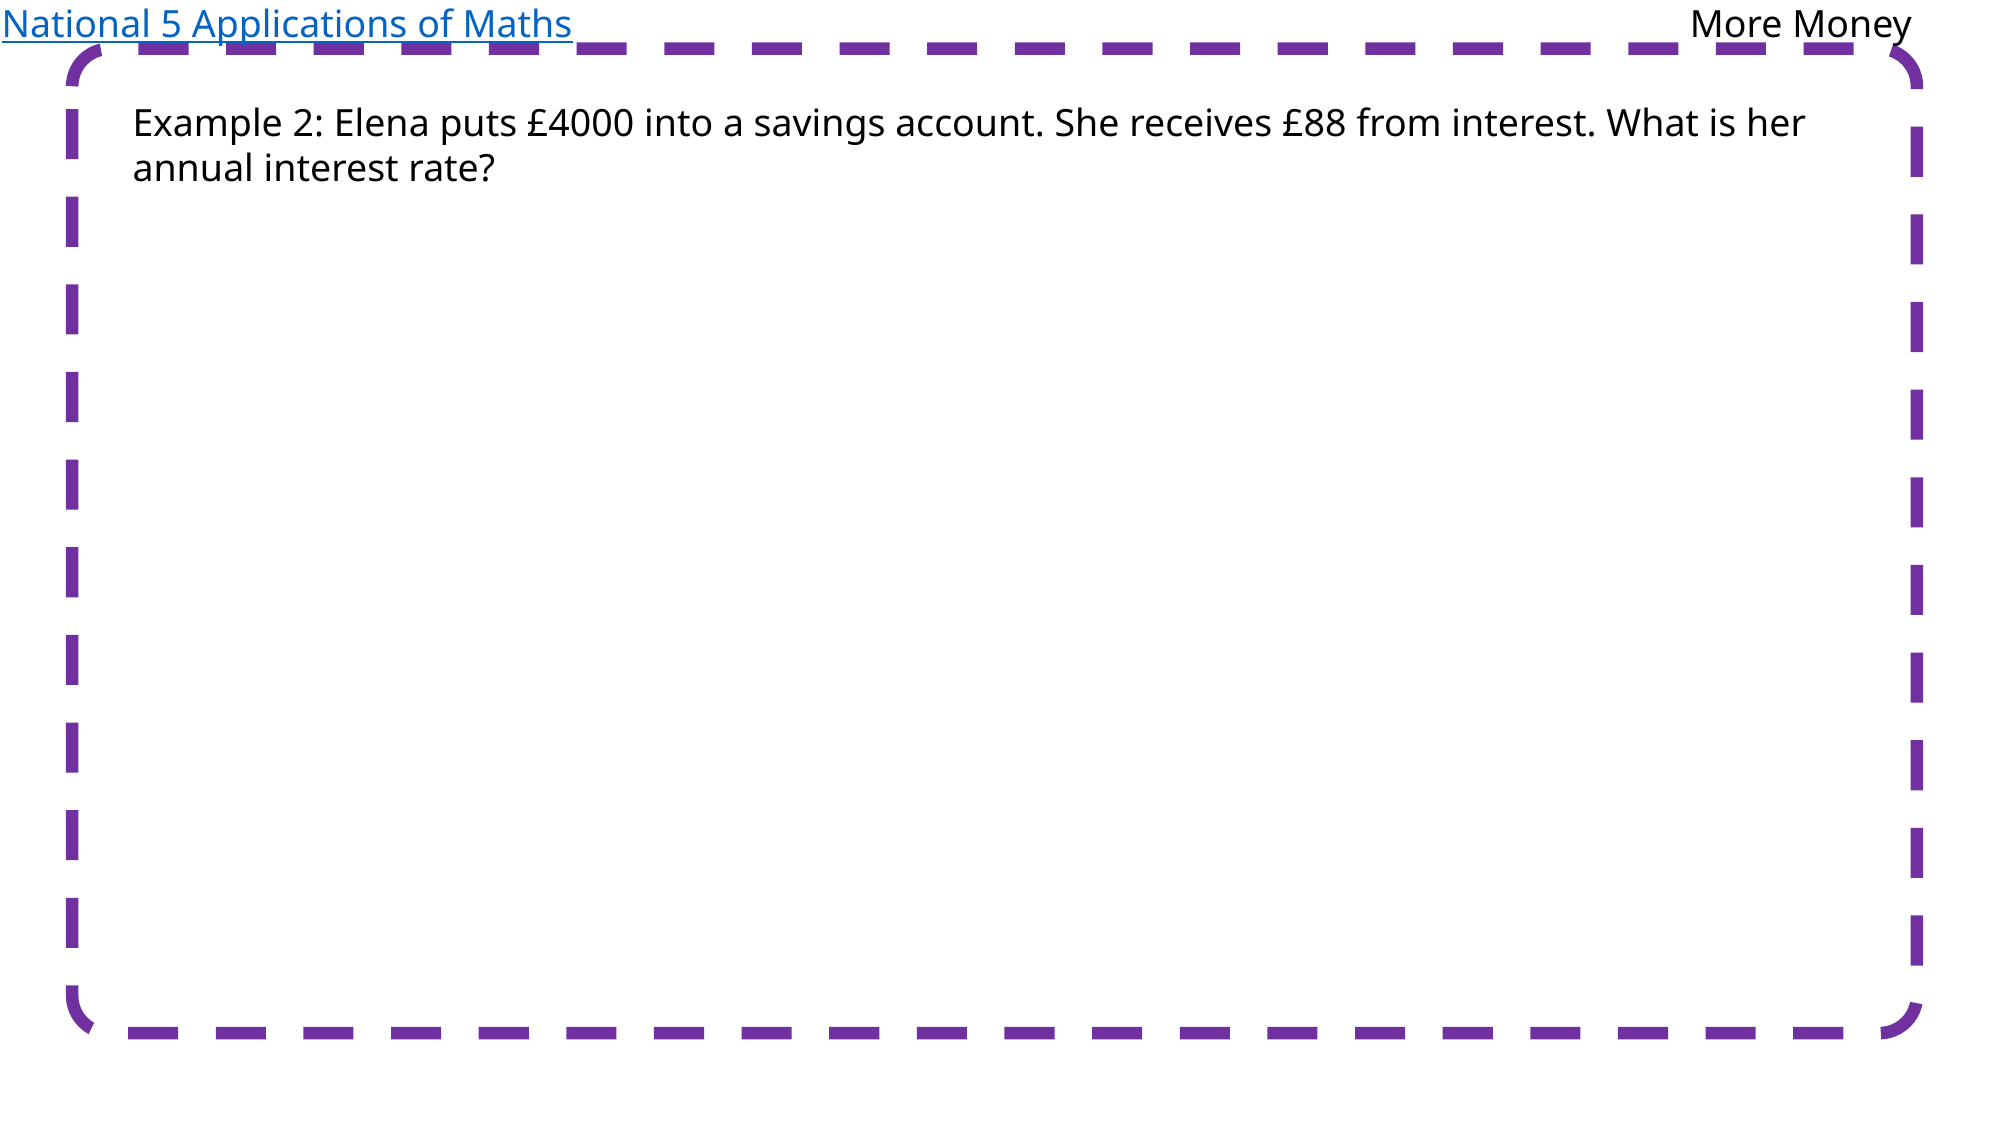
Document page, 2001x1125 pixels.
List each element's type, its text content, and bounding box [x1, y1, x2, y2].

text_box National 5 Applications of Maths [0, 0, 588, 59]
text_box Example 2: Elena puts £4000 into a savings account. She receives £88 from interest. What is her annual interest rate? [117, 91, 1842, 197]
text_box More Money [1675, 0, 1928, 53]
text_box [71, 47, 1919, 1035]
